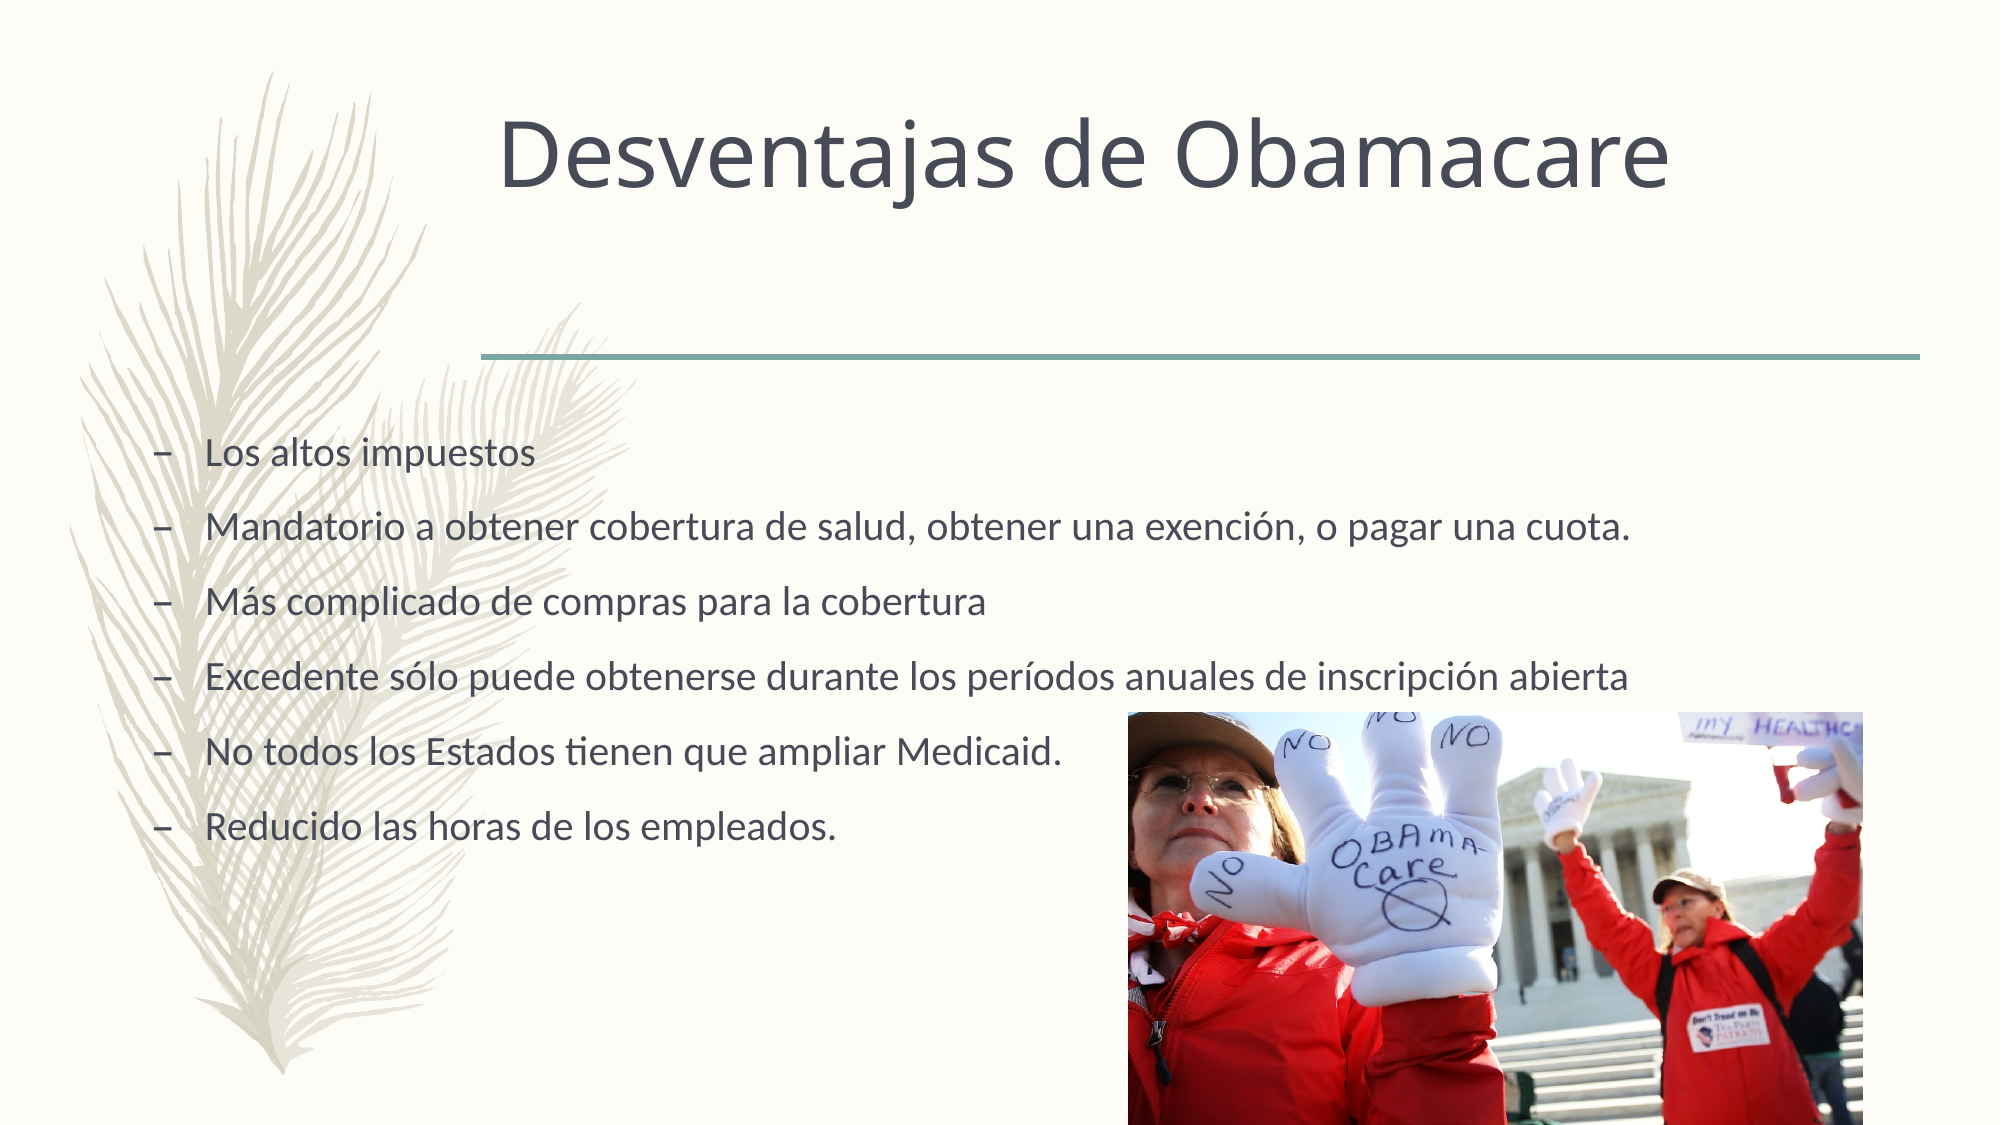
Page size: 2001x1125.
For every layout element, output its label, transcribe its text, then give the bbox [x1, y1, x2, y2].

title Desventajas de Obamacare [481, 93, 1920, 350]
list Los altos impuestos Mandatorio a obtener cobertura de salud, obtener una exención, o pagar una cuota. Más complicado de compras para la cobertura Excedente sólo puede obtenerse durante los períodos anuales de inscripción abierta No todos los Estados tienen que ampliar Medicaid. Reducido las horas de los empleados. [137, 411, 1863, 1125]
picture [1128, 712, 1863, 1125]
